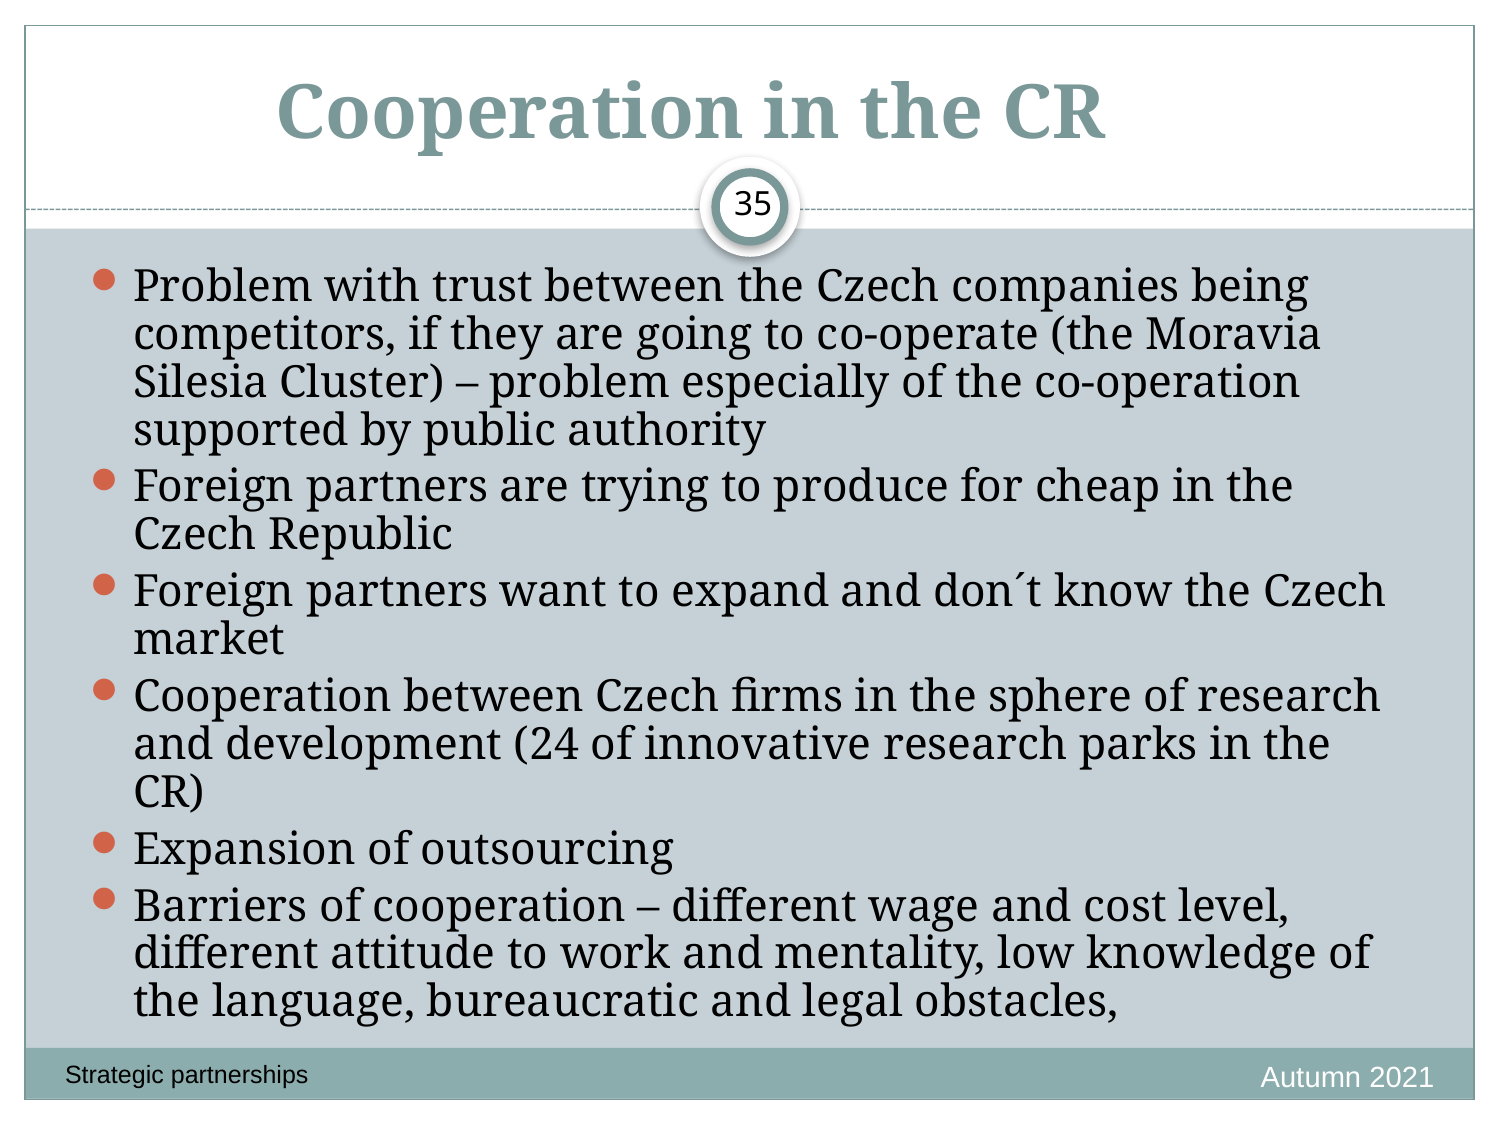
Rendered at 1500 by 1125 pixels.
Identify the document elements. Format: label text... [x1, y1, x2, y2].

title Cooperation in the CR [76, 54, 1306, 161]
footer Strategic partnerships [50, 1051, 638, 1112]
slide_number 35 [715, 168, 791, 241]
slide_number Autumn 2021 [950, 1050, 1450, 1111]
list Problem with trust between the Czech companies being competitors, if they are going to co-operate (the Moravia Silesia Cluster) – problem especially of the co-operation supported by public authority Foreign partners are trying to produce for cheap in the Czech Republic Foreign partners want to expand and don´t know the Czech market Cooperation between Czech firms in the sphere of research and development (24 of innovative research parks in the CR) Expansion of outsourcing Barriers of cooperation – different wage and cost level, different attitude to work and mentality, low knowledge of the language, bureaucratic and legal obstacles, [75, 255, 1425, 1035]
